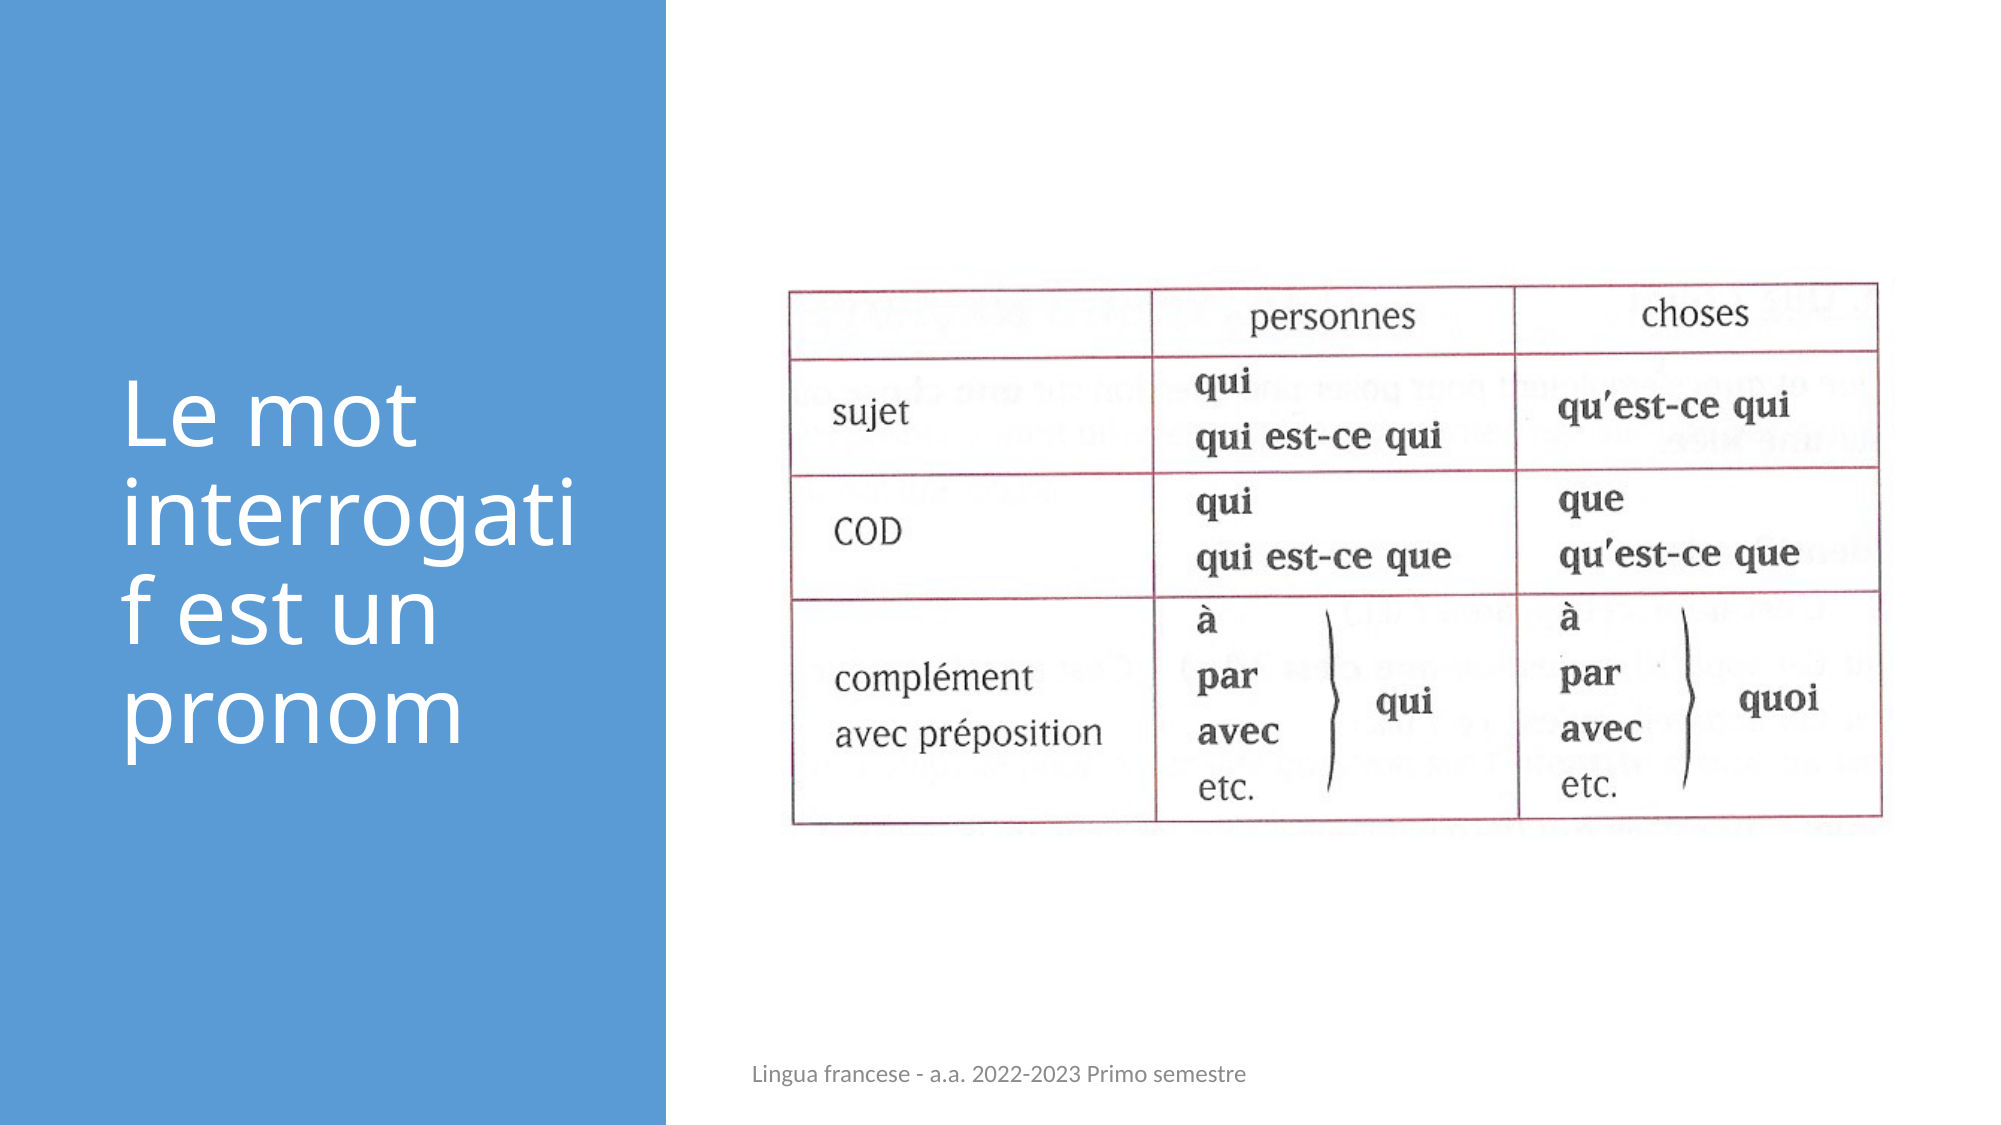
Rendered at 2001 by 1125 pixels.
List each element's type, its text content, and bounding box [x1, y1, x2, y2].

text_box [0, 0, 667, 1125]
picture [764, 265, 1895, 836]
footer Lingua francese - a.a. 2022-2023 Primo semestre [662, 1042, 1338, 1103]
title Le mot interrogatif est un pronom [105, 104, 614, 1026]
